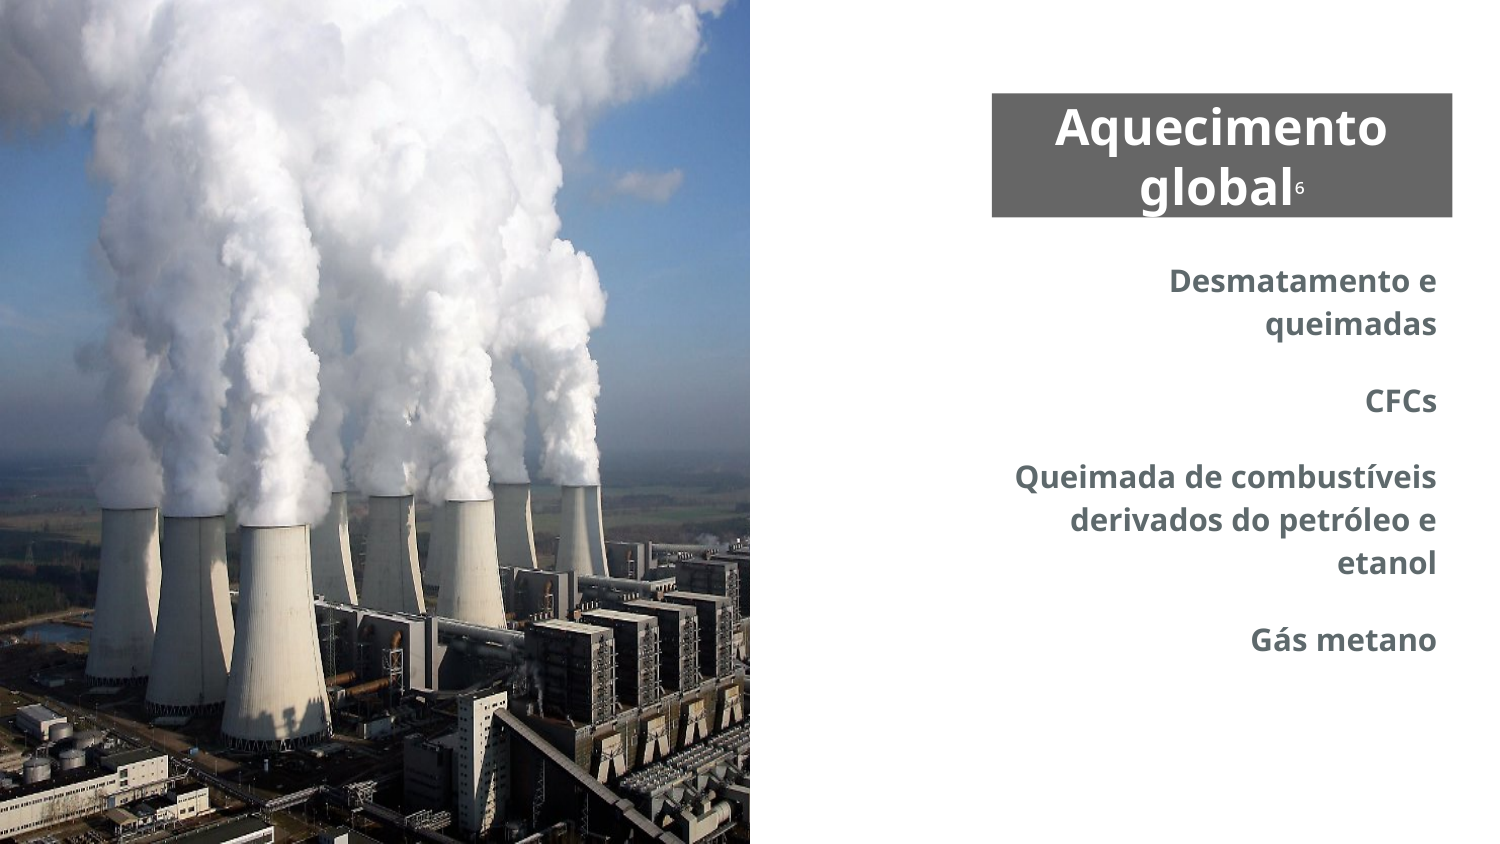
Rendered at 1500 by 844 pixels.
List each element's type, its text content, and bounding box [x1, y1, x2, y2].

title Aquecimento global⁶ [991, 93, 1453, 218]
list Desmatamento e queimadas CFCs Queimada de combustíveis derivados do petróleo e etanol Gás metano [991, 240, 1453, 763]
picture [0, 0, 751, 844]
